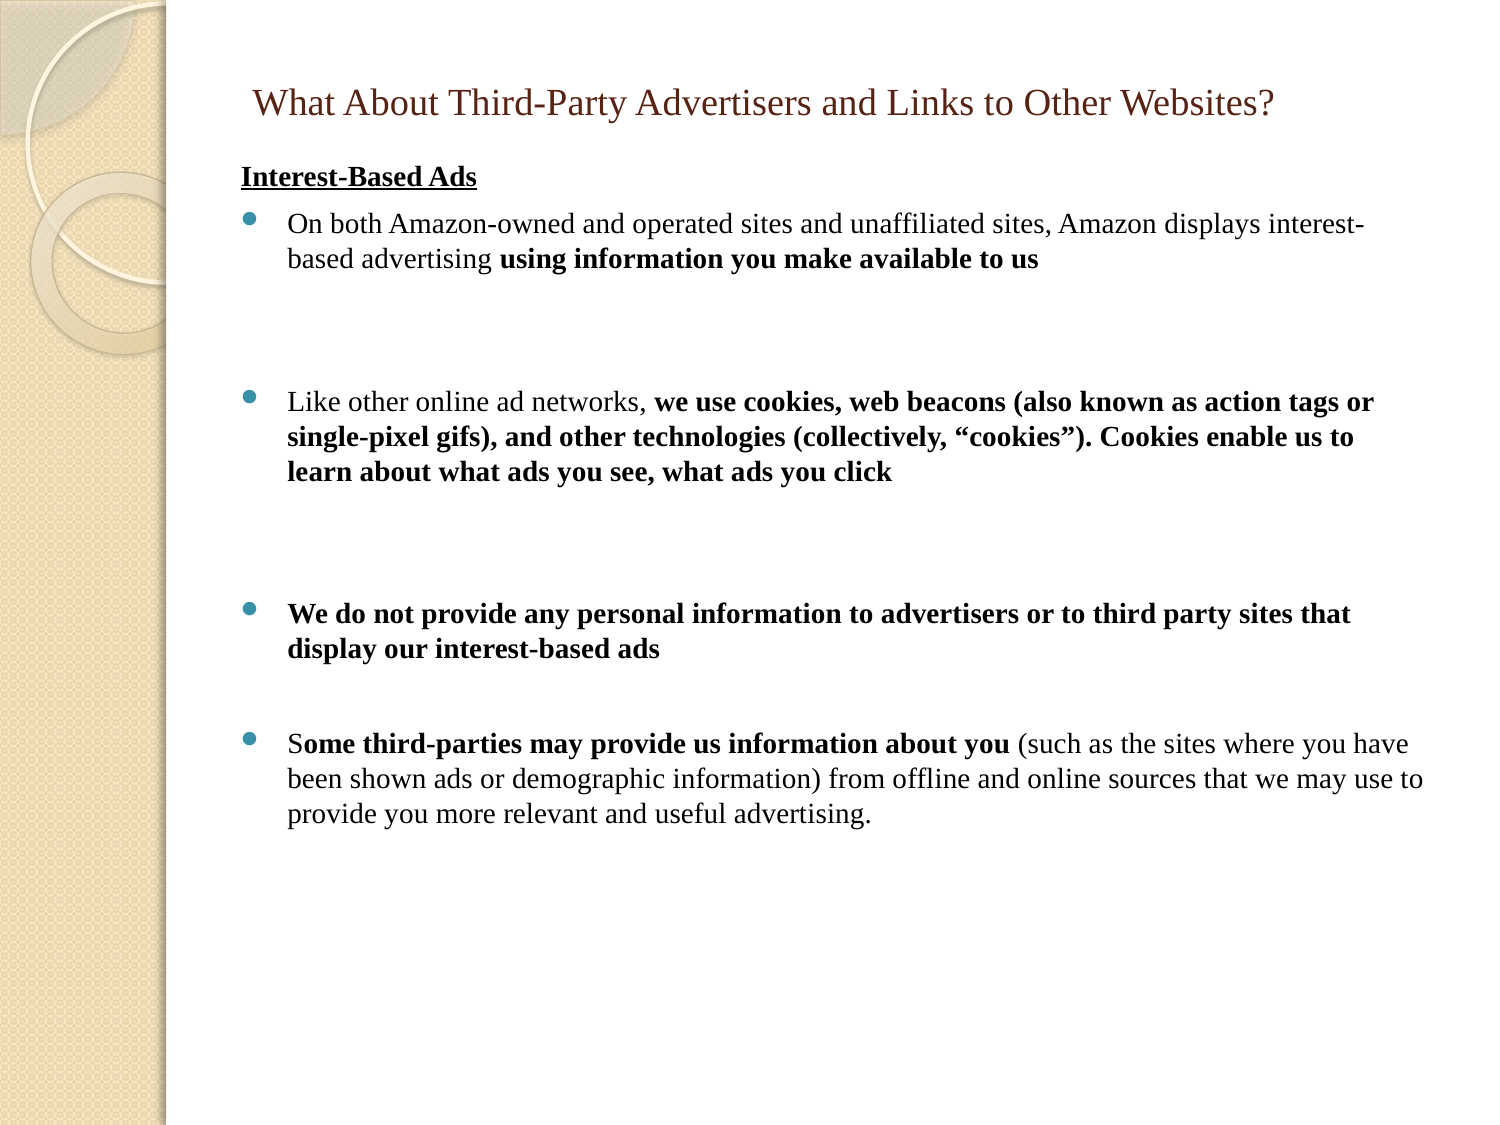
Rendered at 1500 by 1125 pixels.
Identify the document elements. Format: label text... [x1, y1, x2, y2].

title What About Third-Party Advertisers and Links to Other Websites? [237, 50, 1350, 149]
list Interest-Based Ads On both Amazon-owned and operated sites and unaffiliated sites, Amazon displays interest-based advertising using information you make available to us Like other online ad networks, we use cookies, web beacons (also known as action tags or single-pixel gifs), and other technologies (collectively, “cookies”). Cookies enable us to learn about what ads you see, what ads you click We do not provide any personal information to advertisers or to third party sites that display our interest-based ads Some third-parties may provide us information about you (such as the sites where you have been shown ads or demographic information) from offline and online sources that we may use to provide you more relevant and useful advertising. [212, 149, 1443, 1113]
